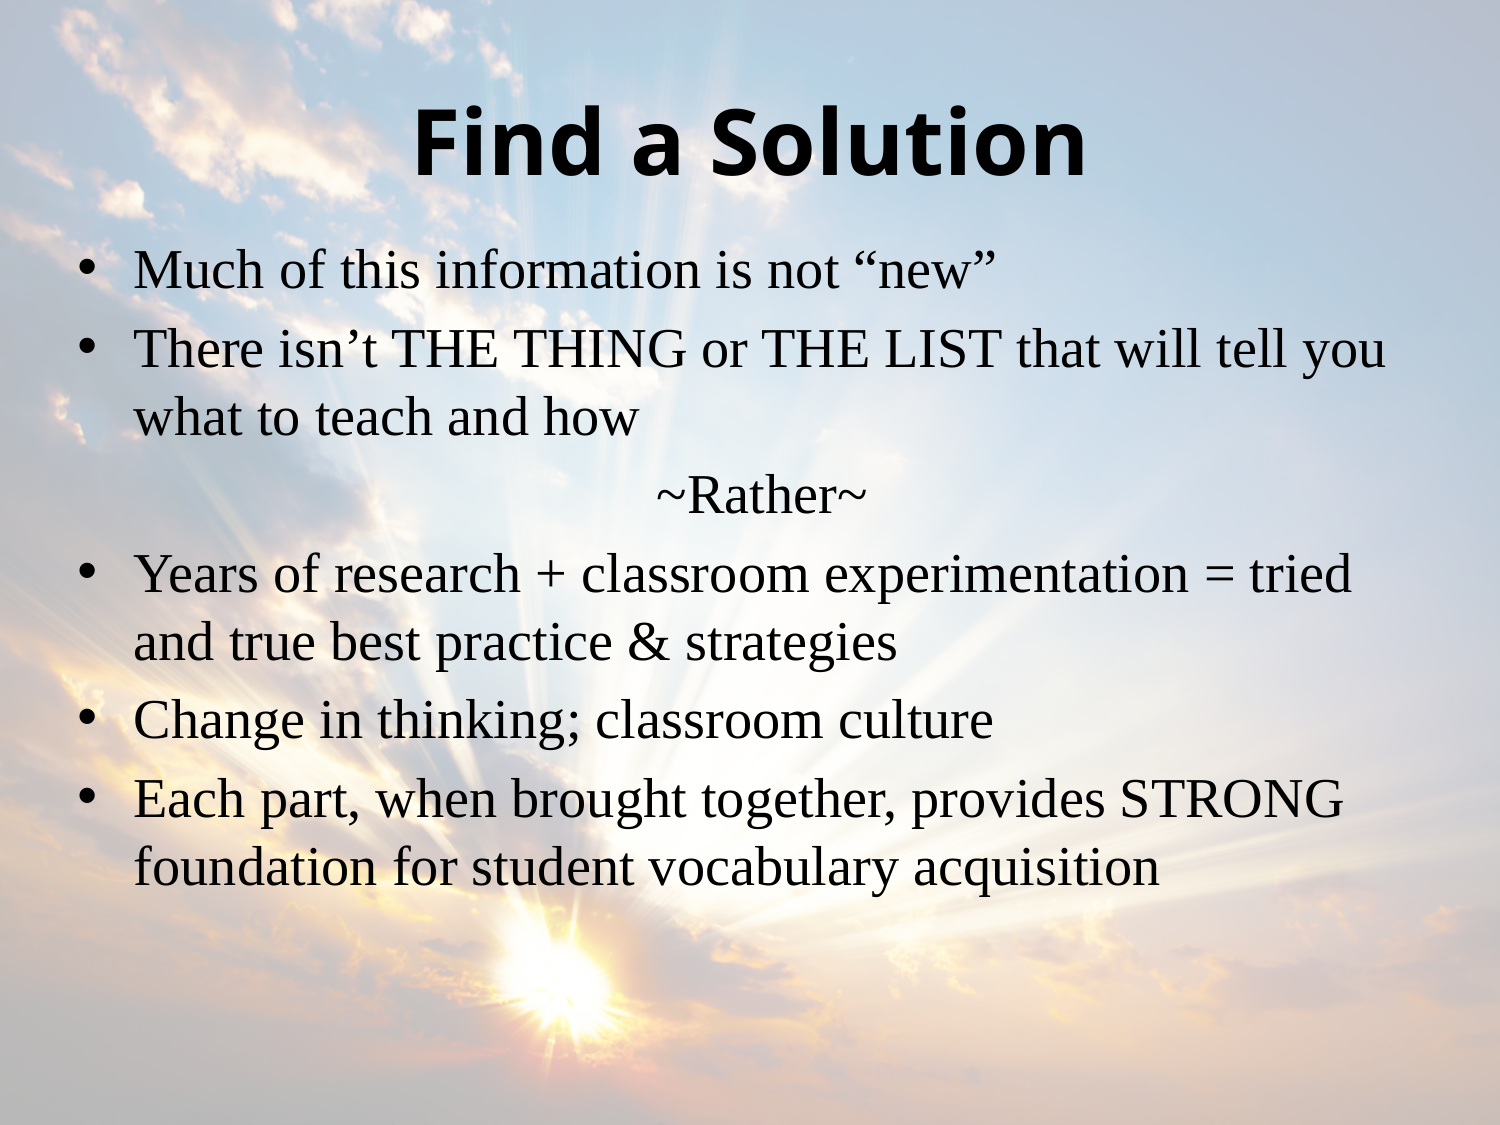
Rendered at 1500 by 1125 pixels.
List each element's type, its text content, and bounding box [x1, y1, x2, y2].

title Find a Solution [75, 45, 1425, 224]
list Much of this information is not “new” There isn’t THE THING or THE LIST that will tell you what to teach and how ~Rather~ Years of research + classroom experimentation = tried and true best practice & strategies Change in thinking; classroom culture Each part, when brought together, provides STRONG foundation for student vocabulary acquisition [62, 224, 1463, 1100]
